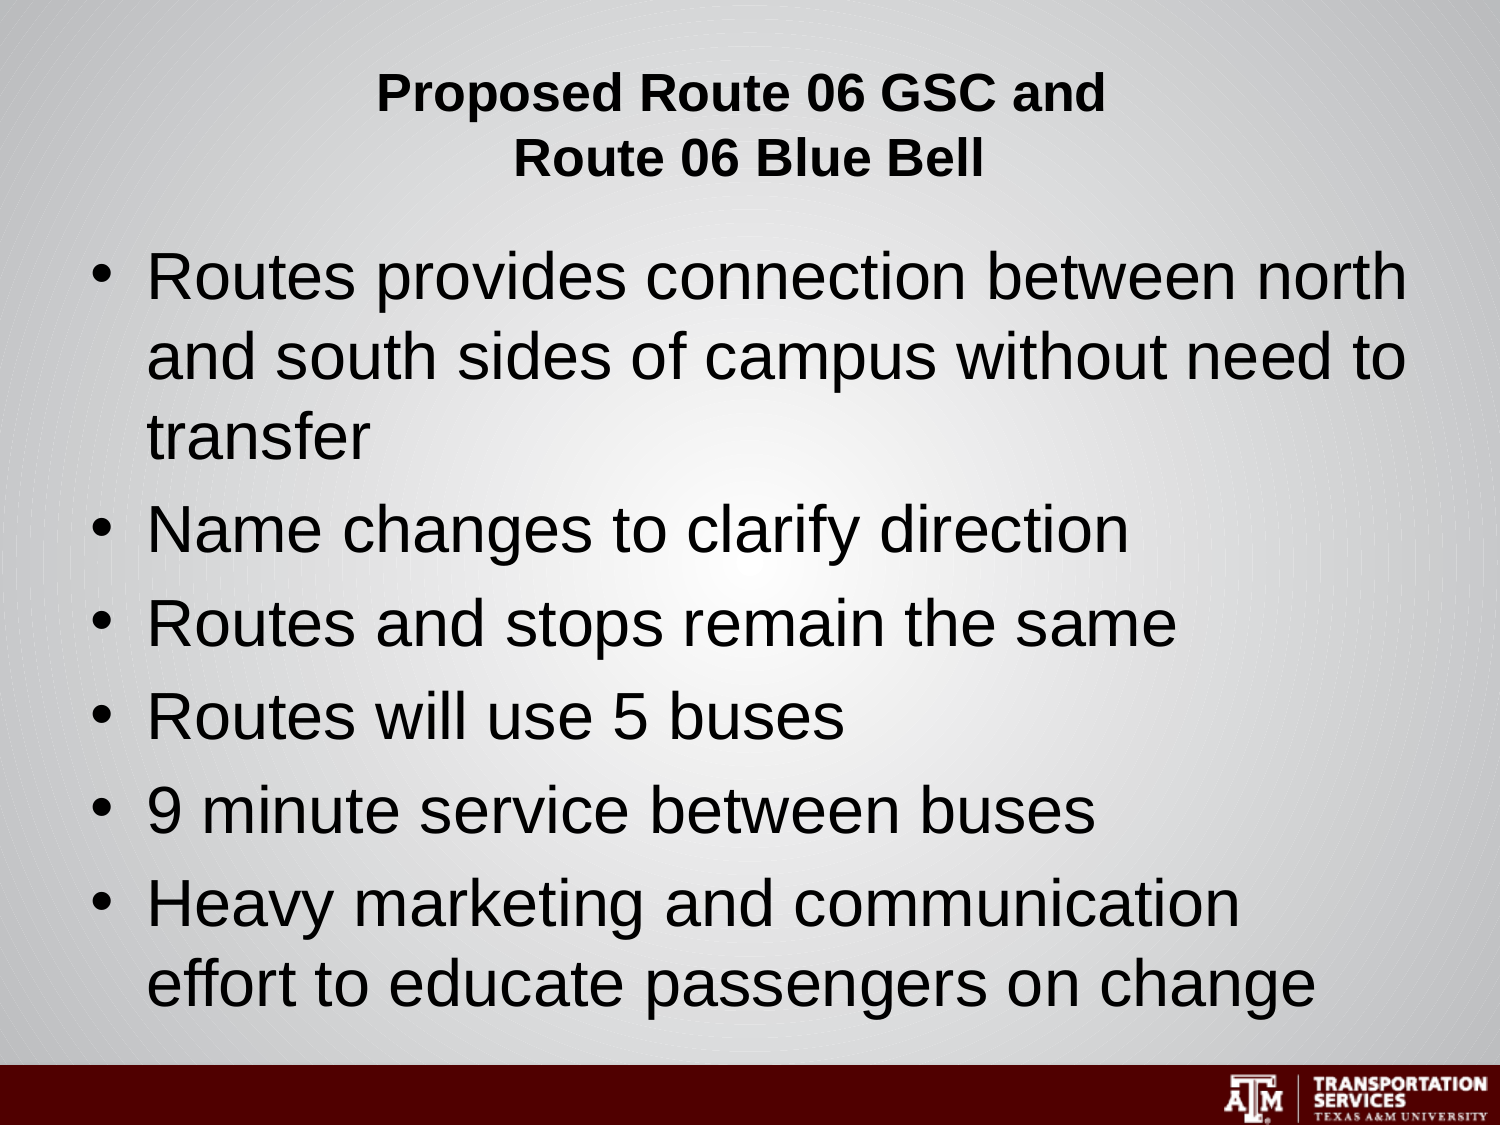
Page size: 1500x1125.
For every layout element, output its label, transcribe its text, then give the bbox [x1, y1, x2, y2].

list Routes provides connection between north and south sides of campus without need to transfer Name changes to clarify direction Routes and stops remain the same Routes will use 5 buses 9 minute service between buses Heavy marketing and communication effort to educate passengers on change [75, 224, 1425, 1050]
title Proposed Route 06 GSC and Route 06 Blue Bell [75, 50, 1425, 196]
picture [1224, 1074, 1488, 1125]
